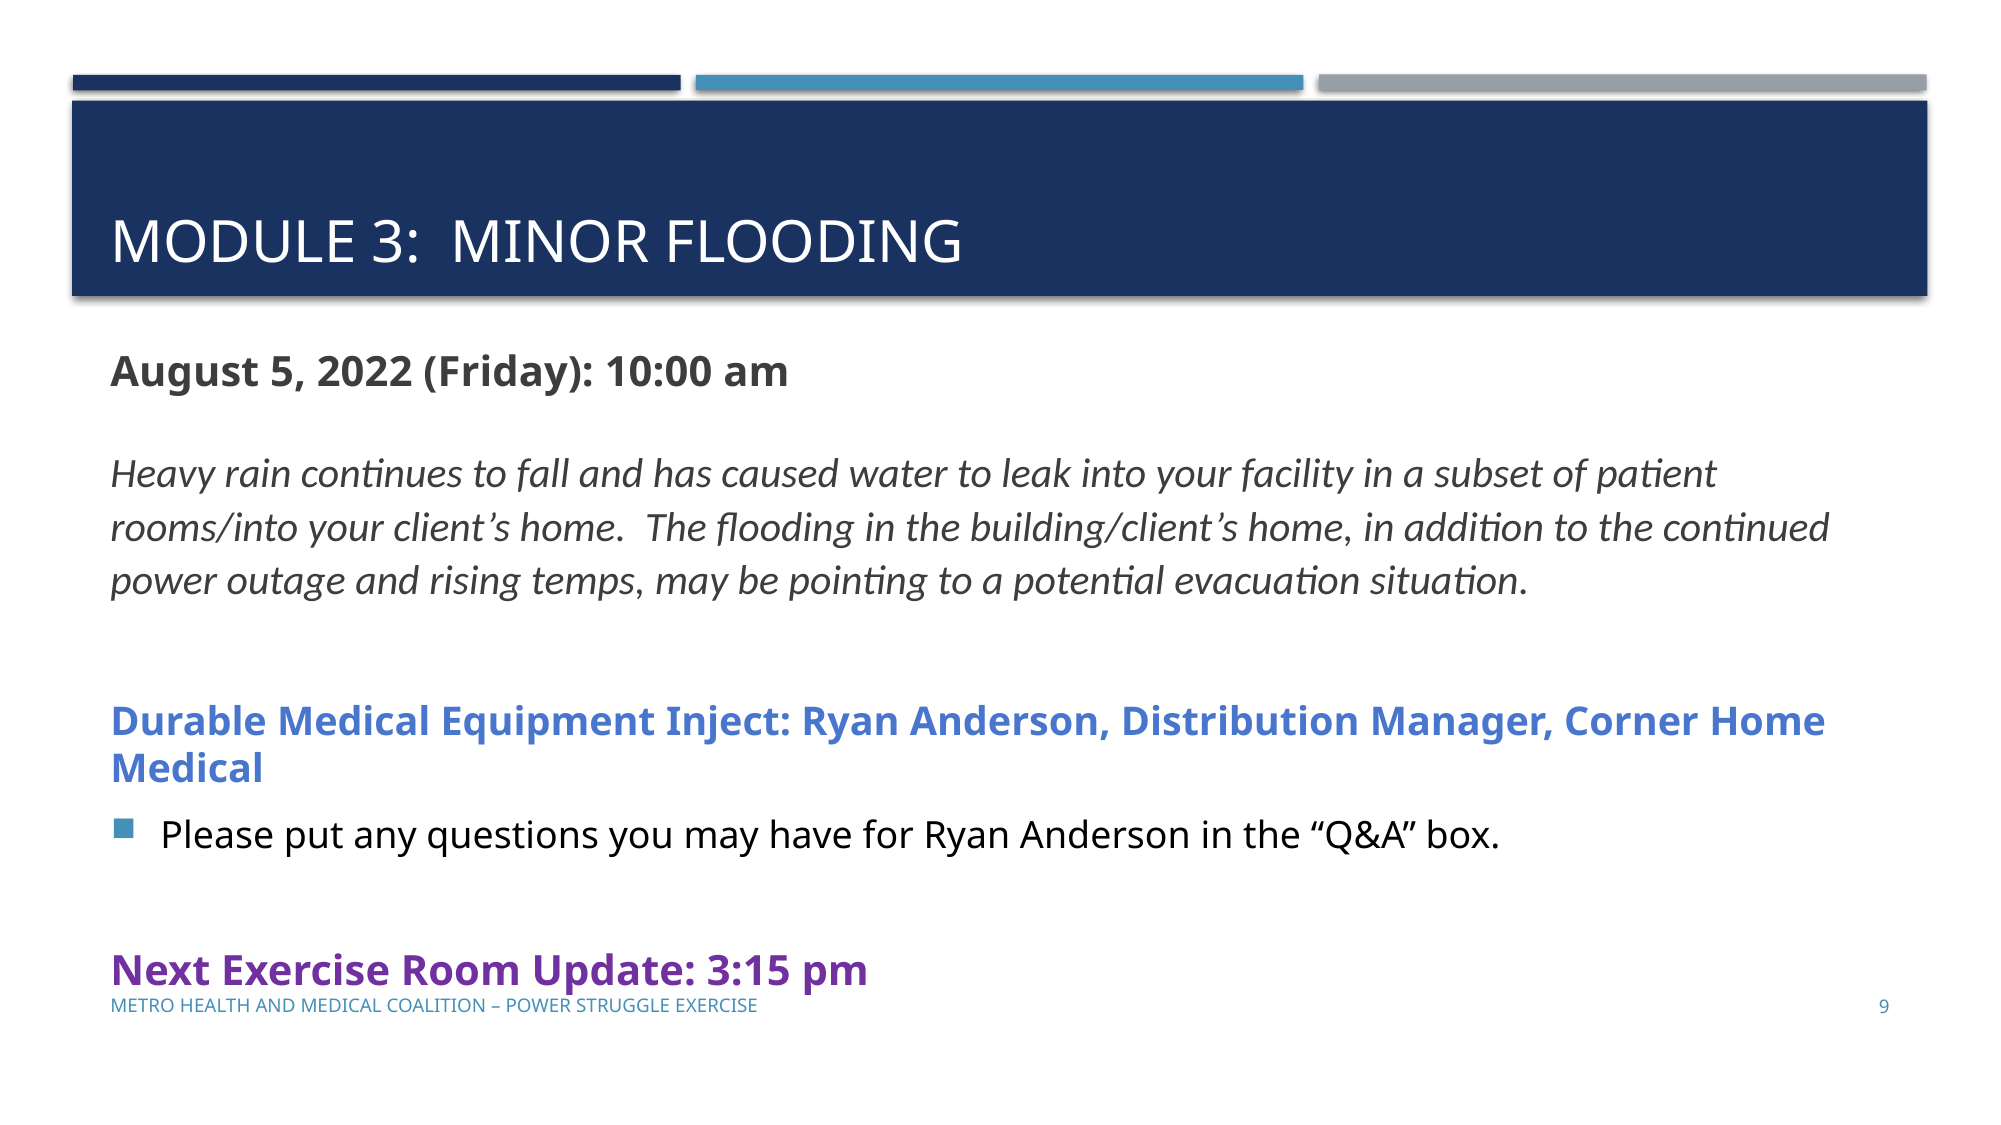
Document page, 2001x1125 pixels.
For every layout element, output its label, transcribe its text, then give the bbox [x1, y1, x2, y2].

footer Metro Health and Medical Coalition – power struggle Exercise [95, 976, 1230, 1037]
title Module 3: MINOR flooding [95, 115, 1905, 282]
list August 5, 2022 (Friday): 10:00 am Heavy rain continues to fall and has caused water to leak into your facility in a subset of patient rooms/into your client’s home. The flooding in the building/client’s home, in addition to the continued power outage and rising temps, may be pointing to a potential evacuation situation. Durable Medical Equipment Inject: Ryan Anderson, Distribution Manager, Corner Home Medical Please put any questions you may have for Ryan Anderson in the “Q&A” box. Next Exercise Room Update: 3:15 pm [95, 302, 1905, 1037]
slide_number 9 [1732, 977, 1905, 1037]
